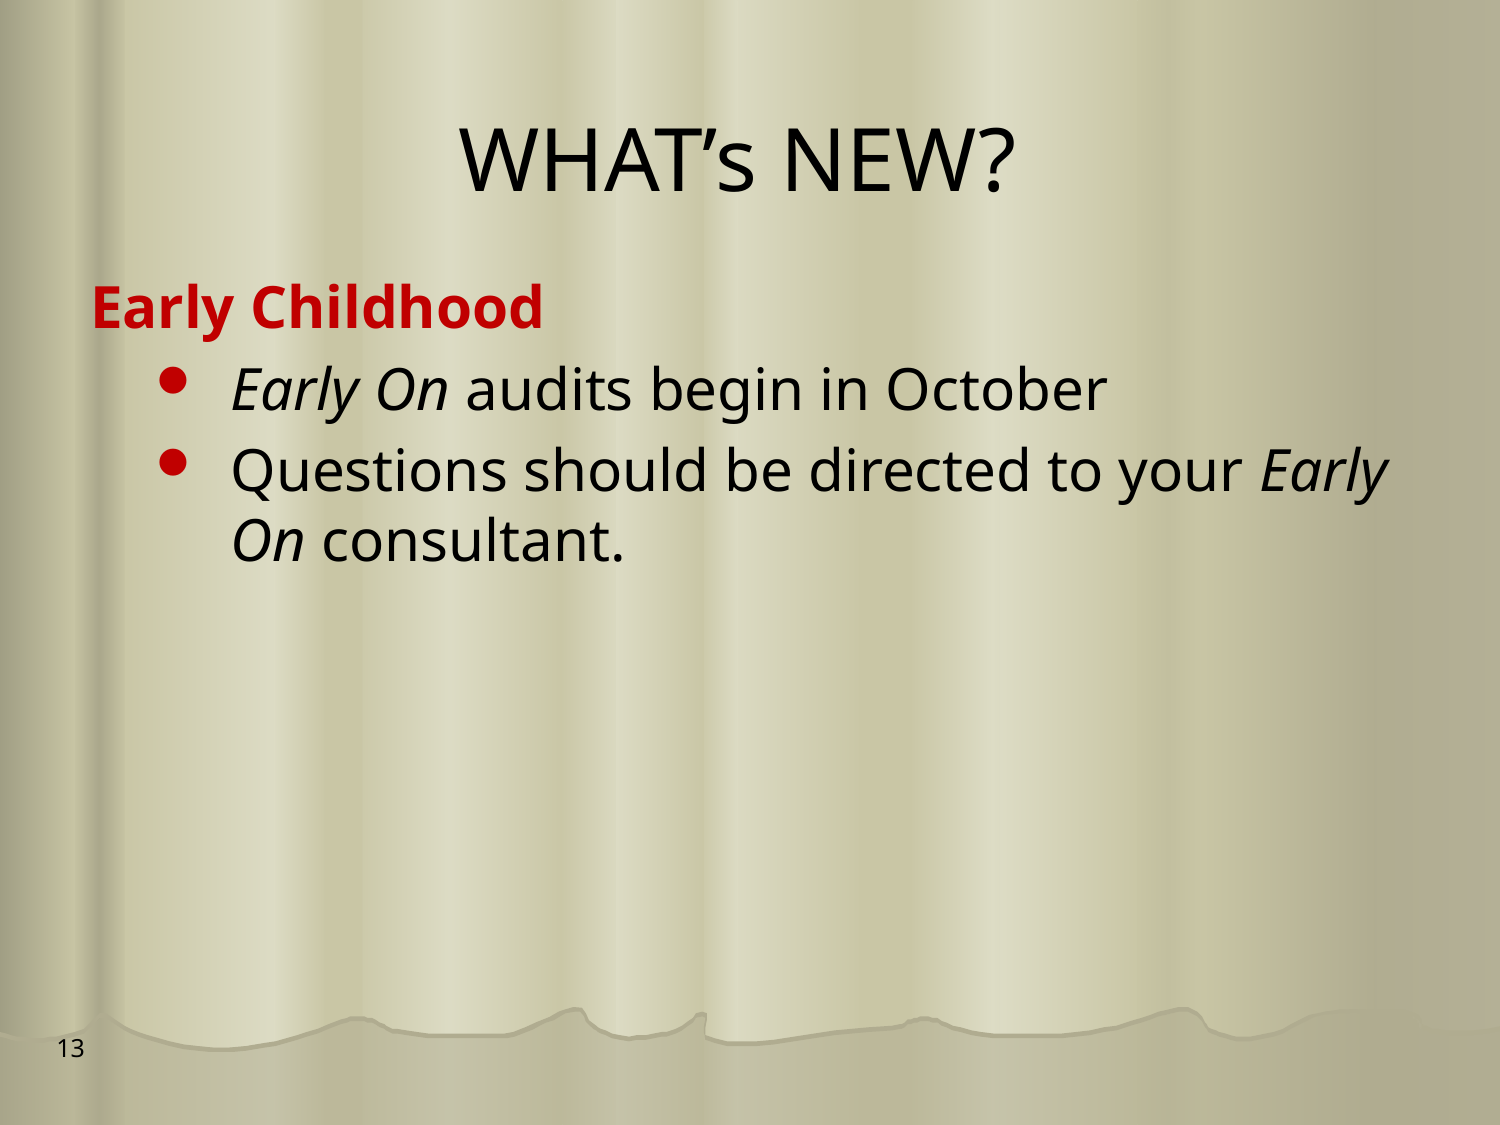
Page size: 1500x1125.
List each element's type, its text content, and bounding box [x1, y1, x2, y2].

title WHAT’s NEW? [62, 62, 1413, 250]
list Early Childhood Early On audits begin in October Questions should be directed to your Early On consultant. [75, 262, 1425, 1006]
slide_number 13 [37, 1025, 100, 1100]
